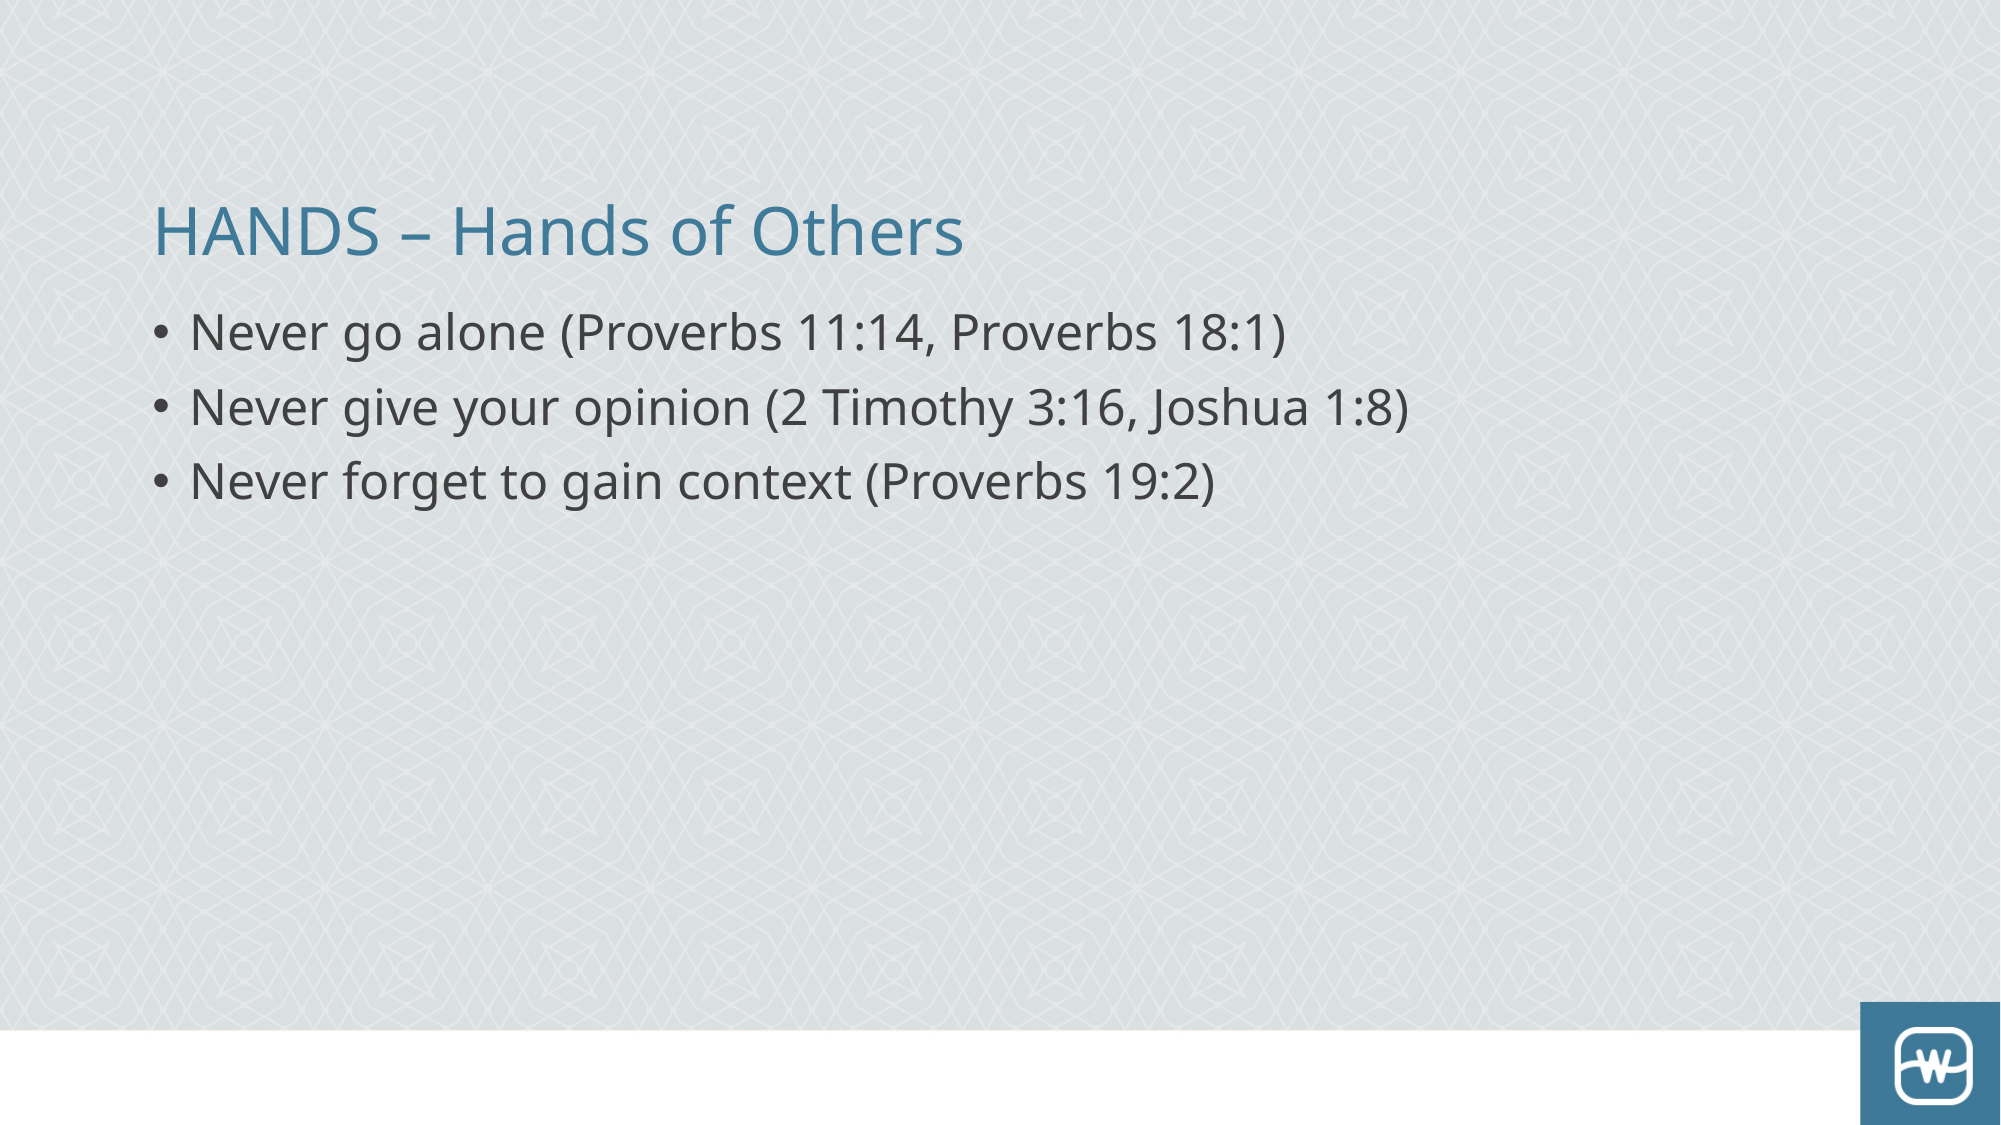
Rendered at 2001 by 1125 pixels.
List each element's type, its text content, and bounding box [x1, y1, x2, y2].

list Never go alone (Proverbs 11:14, Proverbs 18:1) Never give your opinion (2 Timothy 3:16, Joshua 1:8) Never forget to gain context (Proverbs 19:2) [137, 299, 1863, 917]
picture [0, 0, 2001, 1125]
title HANDS – Hands of Others [137, 189, 1863, 278]
